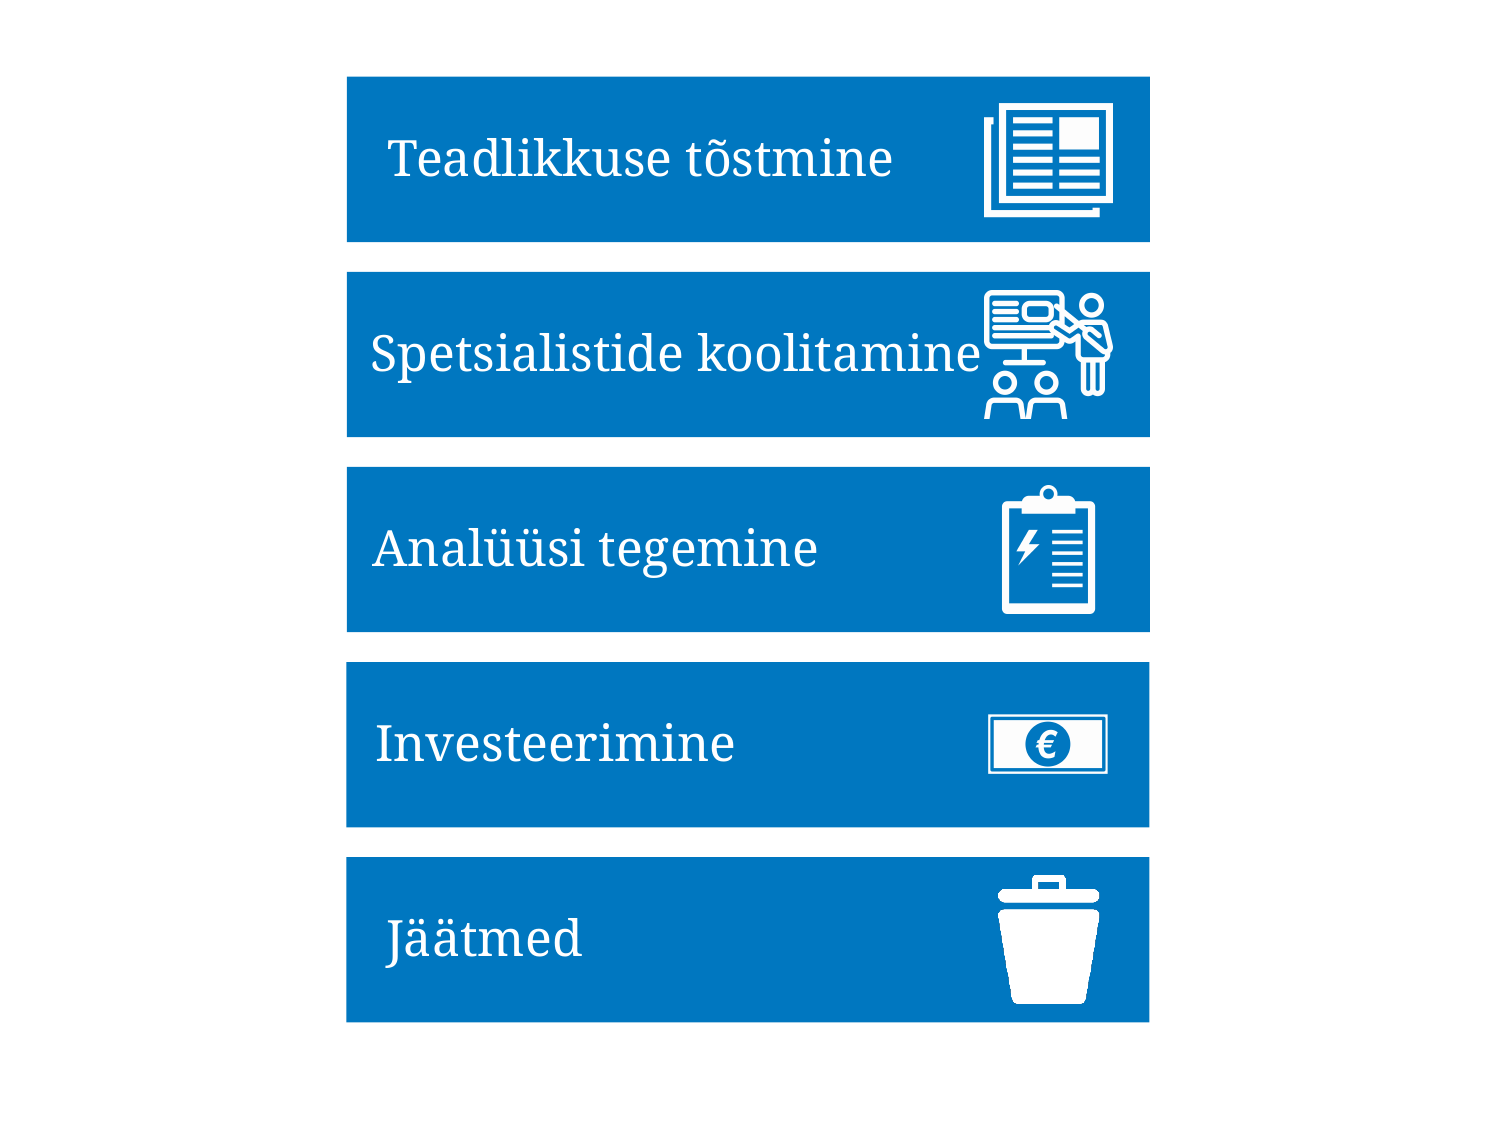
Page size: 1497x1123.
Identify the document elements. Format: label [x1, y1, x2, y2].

text_box [346, 76, 1150, 1023]
